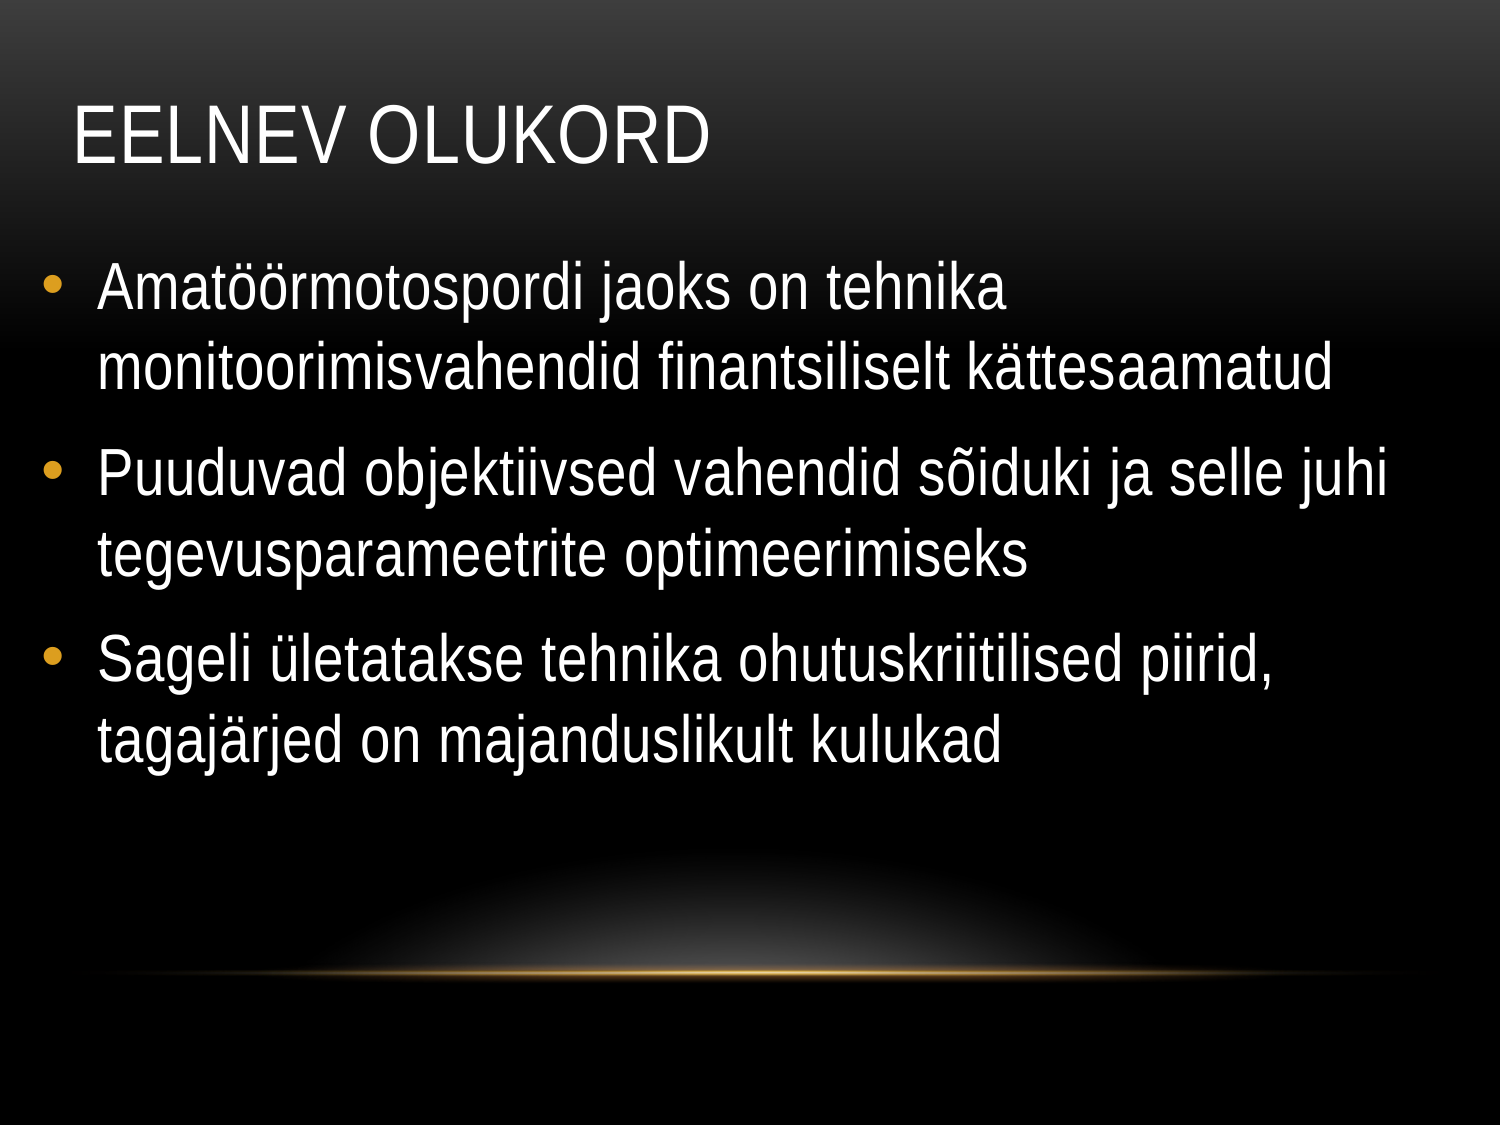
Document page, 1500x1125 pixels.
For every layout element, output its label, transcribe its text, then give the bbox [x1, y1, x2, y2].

text_box Amatöörmotospordi jaoks on tehnika monitoorimisvahendid finantsiliselt kättesaamatud Puuduvad objektiivsed vahendid sõiduki ja selle juhi tegevusparameetrite optimeerimiseks Sageli ületatakse tehnika ohutuskriitilised piirid, tagajärjed on majanduslikult kulukad [25, 235, 1454, 1084]
title EELNEV OLUKORD [57, 0, 1358, 188]
picture [0, 0, 1500, 1125]
